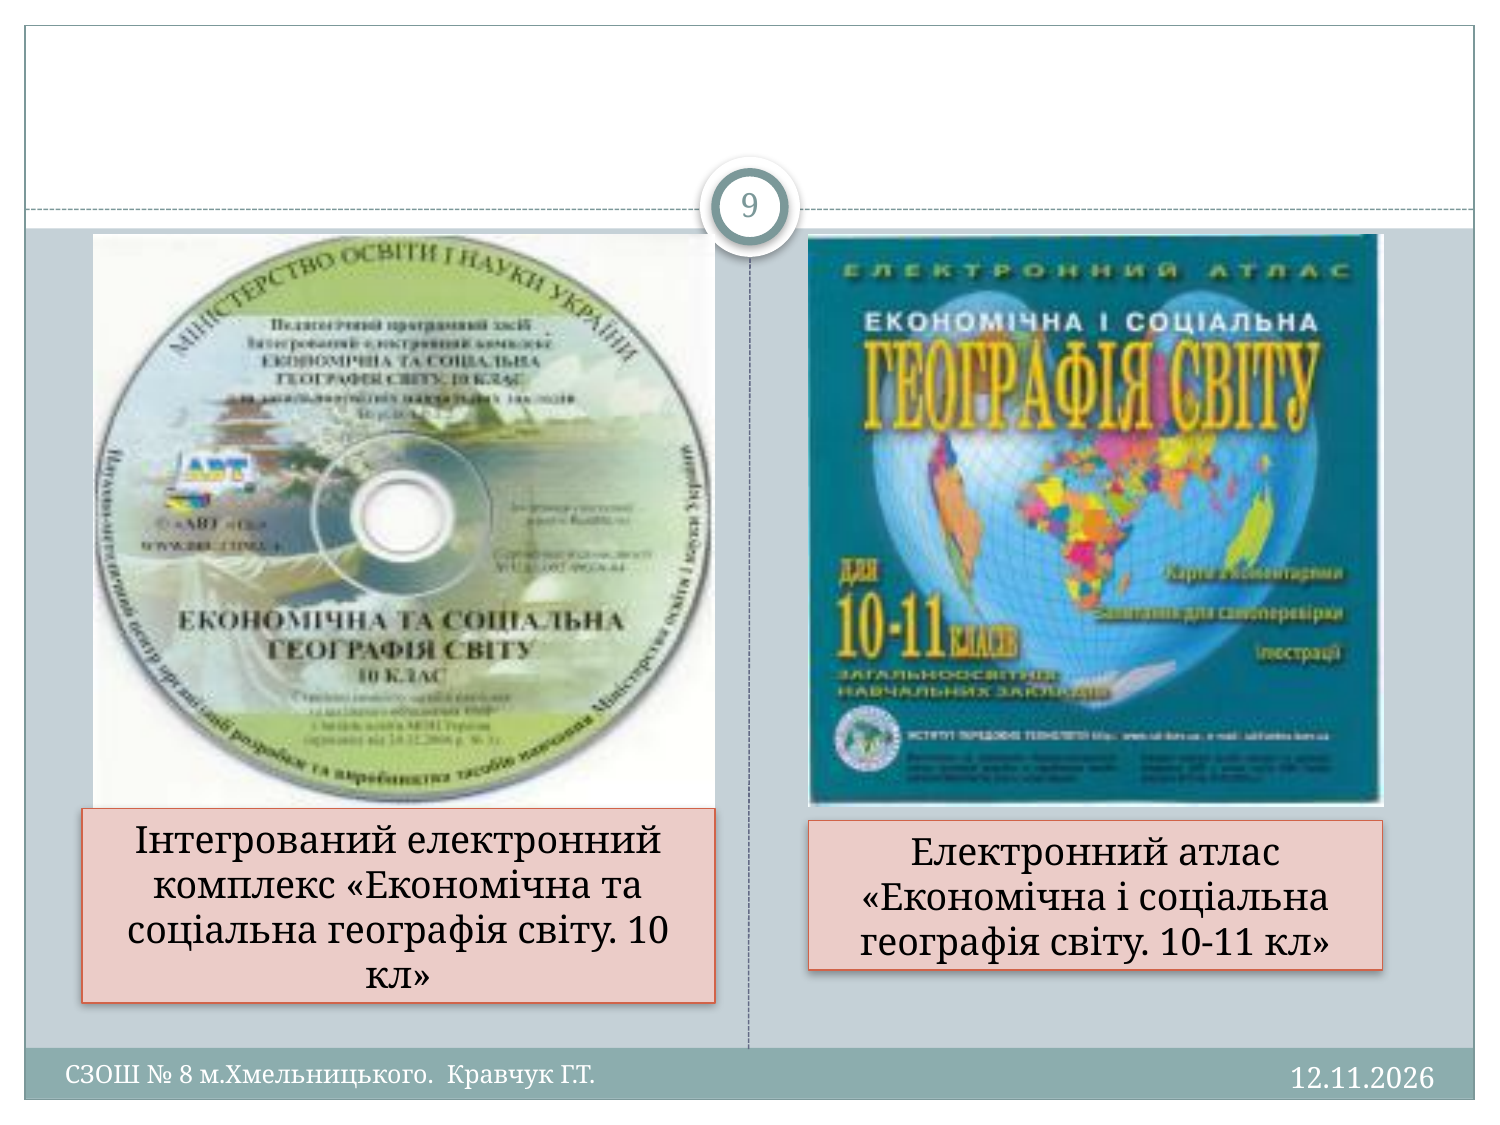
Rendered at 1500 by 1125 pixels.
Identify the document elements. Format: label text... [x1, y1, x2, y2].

text_box Інтегрований електронний комплекс «Економічна та соціальна географія світу. 10 кл» [81, 808, 716, 1004]
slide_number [950, 1051, 1450, 1112]
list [93, 234, 715, 809]
footer СЗОШ № 8 м.Хмельницького. Кравчук Г.Т. [50, 1051, 638, 1112]
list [808, 234, 1384, 807]
text_box Електронний атлас «Економічна і соціальна географія світу. 10-11 кл» [808, 820, 1383, 971]
slide_number 9 [712, 170, 788, 243]
